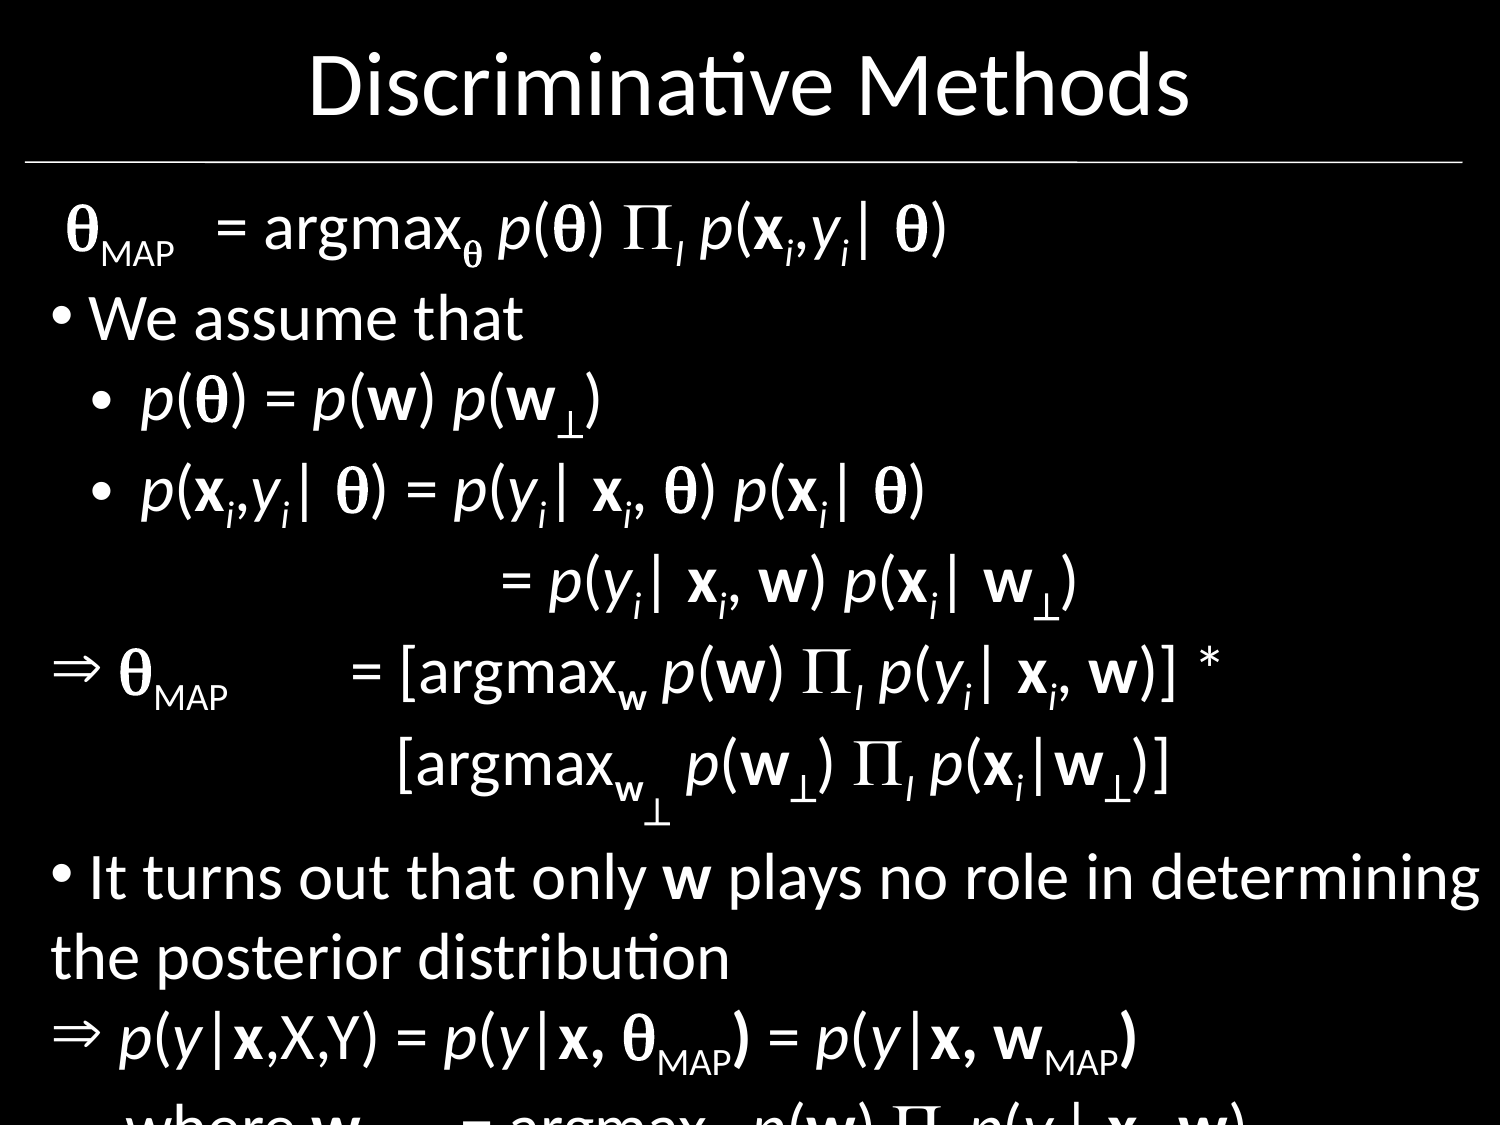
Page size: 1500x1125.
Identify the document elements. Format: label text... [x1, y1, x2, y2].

title Discriminative Methods [0, 14, 1500, 144]
text_box MAP = argmax p() I p(xi,yi| ) We assume that p() = p(w) p(w) p(xi,yi| ) = p(yi| xi, ) p(xi| ) = p(yi| xi, w) p(xi| w) MAP = [argmaxw p(w) I p(yi| xi, w)] * [argmaxw p(w) I p(xi|w)] It turns out that only w plays no role in determining the posterior distribution p(y|x,X,Y) = p(y|x, MAP) = p(y|x, wMAP) where wMAP = argmaxw p(w) I p(yi| xi, w) [35, 175, 1500, 1090]
